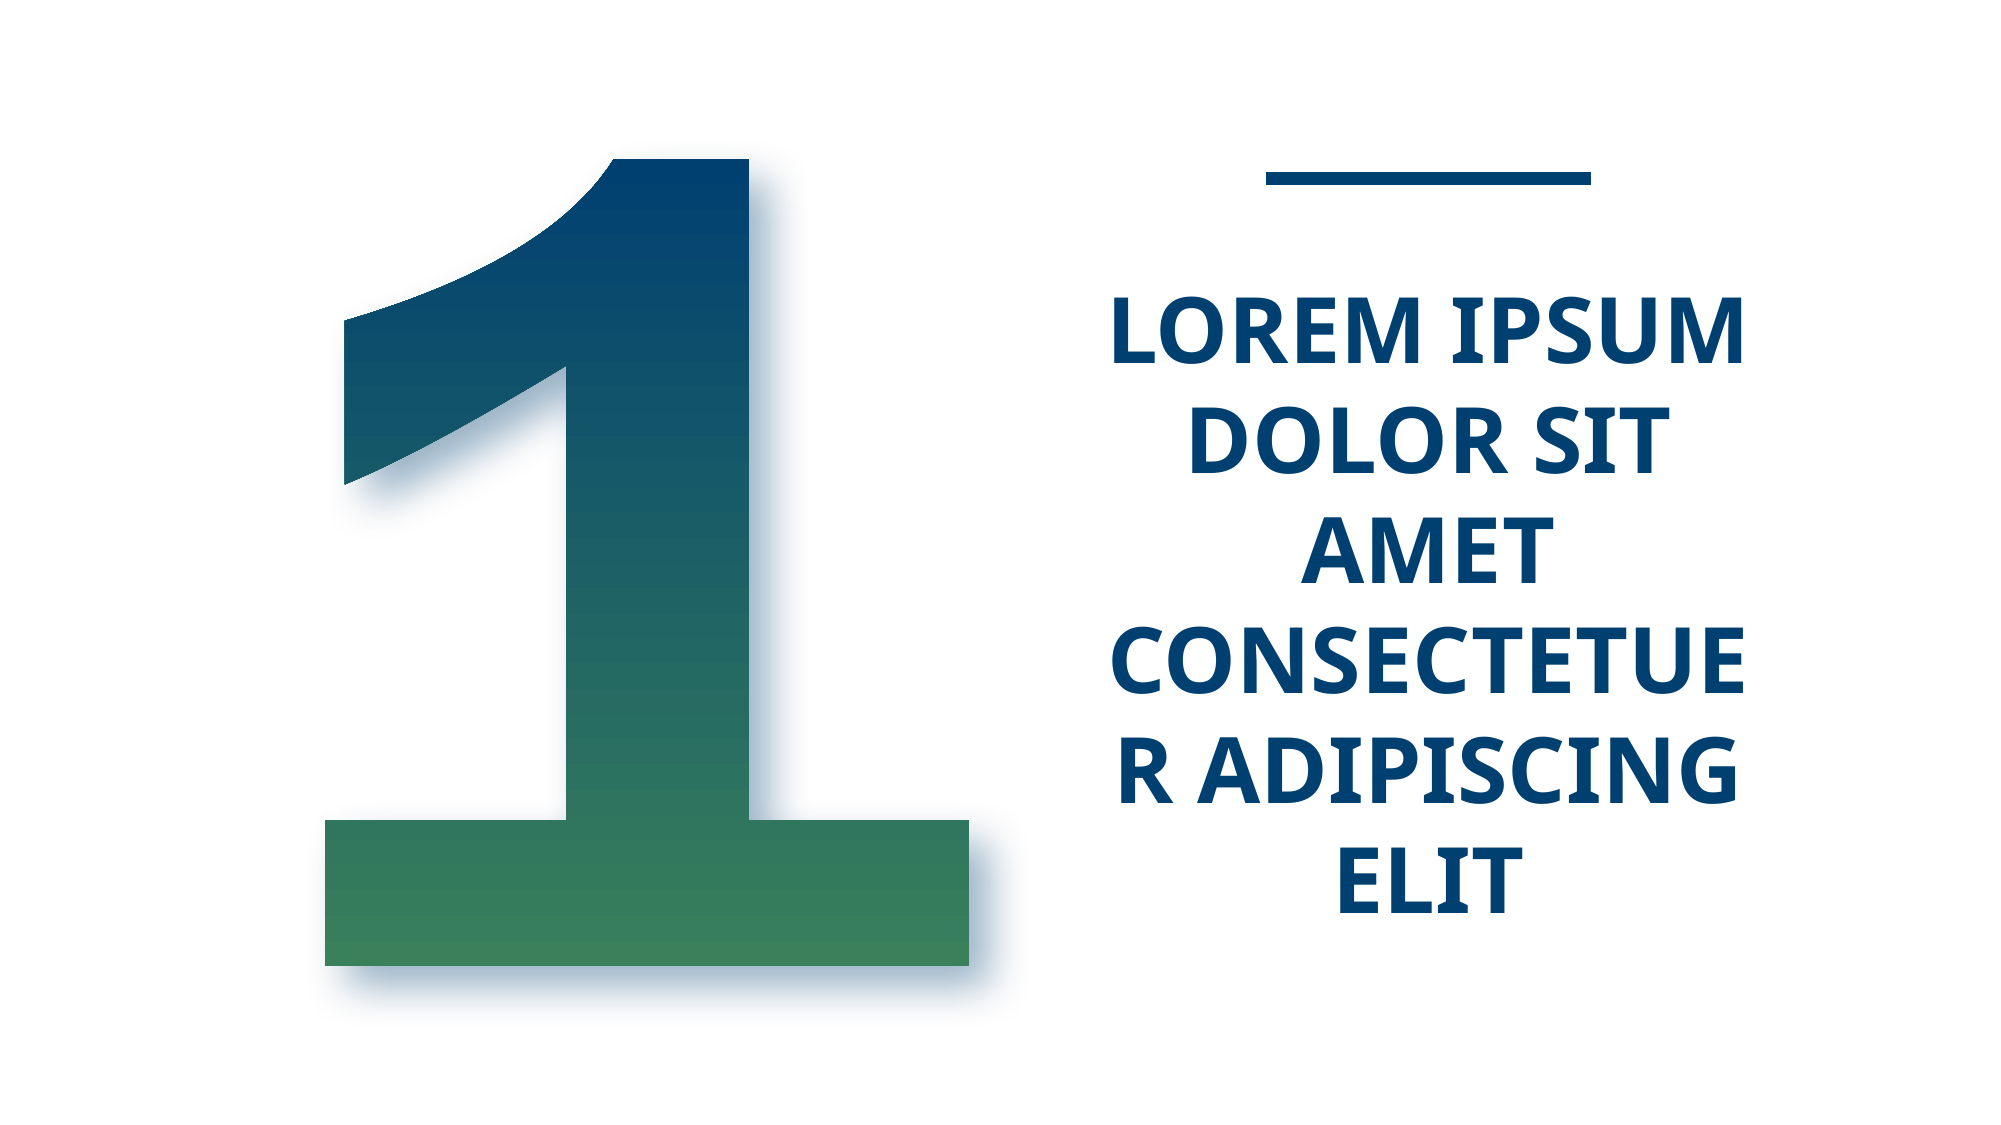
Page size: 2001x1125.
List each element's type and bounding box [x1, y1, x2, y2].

text_box [324, 157, 971, 967]
text_box [1071, 178, 1785, 725]
